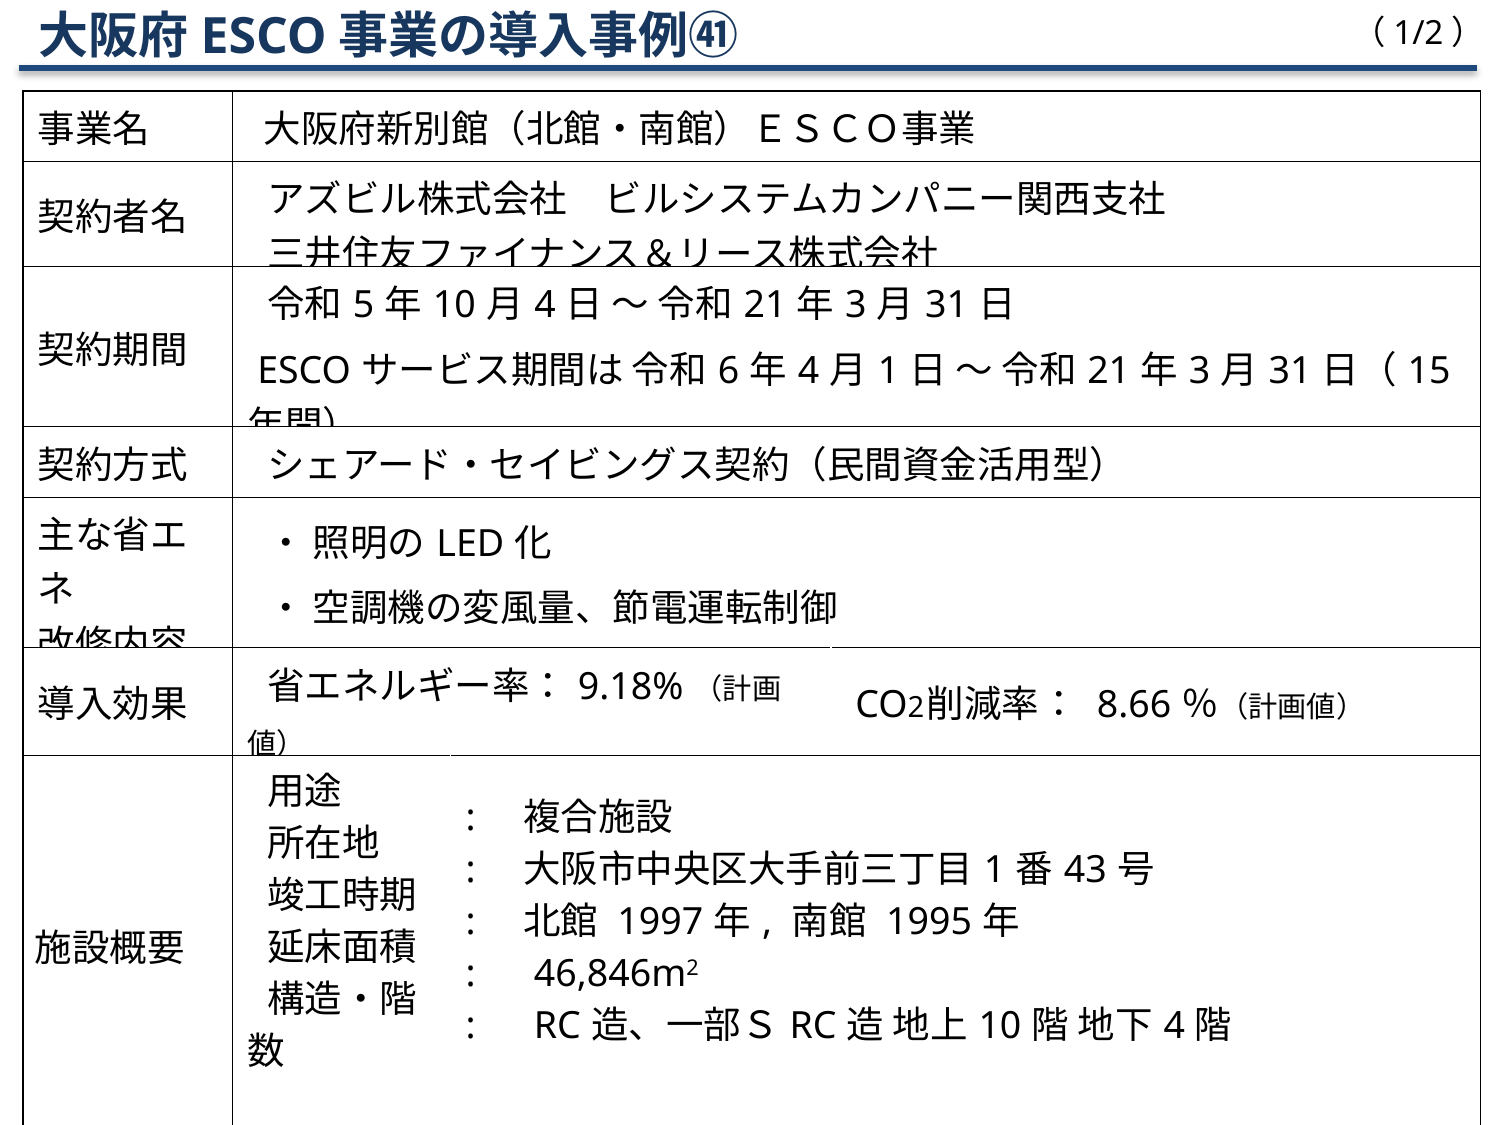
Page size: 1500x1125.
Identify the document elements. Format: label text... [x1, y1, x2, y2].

table_cell 主な省エネ 改修内容 [24, 498, 232, 647]
table_cell アズビル株式会社 ビルシステムカンパニー関西支社 三井住友ファイナンス＆リース株式会社 [233, 162, 1480, 266]
table_header 大阪府新別館（北館・南館）ＥＳＣＯ事業 [233, 92, 1480, 161]
table_cell 契約方式 [24, 427, 232, 497]
table_cell 導入効果 [24, 648, 232, 755]
table_cell 用途 所在地 竣工時期 延床面積 構造・階数 [233, 756, 450, 1125]
text_box 大阪府ESCO事業の導入事例㊶ [14, 3, 1472, 64]
table_header 事業名 [24, 92, 232, 161]
table_cell CO2 削減率 ： 8.66％（計画値） [832, 648, 1480, 755]
table_cell 契約期間 [24, 267, 232, 426]
text_box （1/2） [1338, 6, 1498, 62]
table_cell 令和5年10月4日 ～ 令和21年3月31日 ESCOサービス期間は 令和6年4月1日 ～ 令和21年3月31日（15年間） [233, 267, 1480, 426]
table_cell : 複合施設 : 大阪市中央区大手前三丁目1番43号 : 北館 1997年, 南館 1995年 : 46,846m2 : RC造、一部ＳRC造 地上10階 地下4階 [451, 756, 1480, 1125]
table_cell 施設概要 [24, 756, 232, 1125]
table_cell 契約者名 [24, 162, 232, 266]
table_cell 省エネルギー率：9.18%（計画値） [233, 648, 830, 755]
table_cell シェアード・セイビングス契約（民間資金活用型） [233, 427, 1480, 497]
table_cell ・ 照明のLED化 ・ 空調機の変風量、節電運転制御 [233, 498, 1480, 647]
